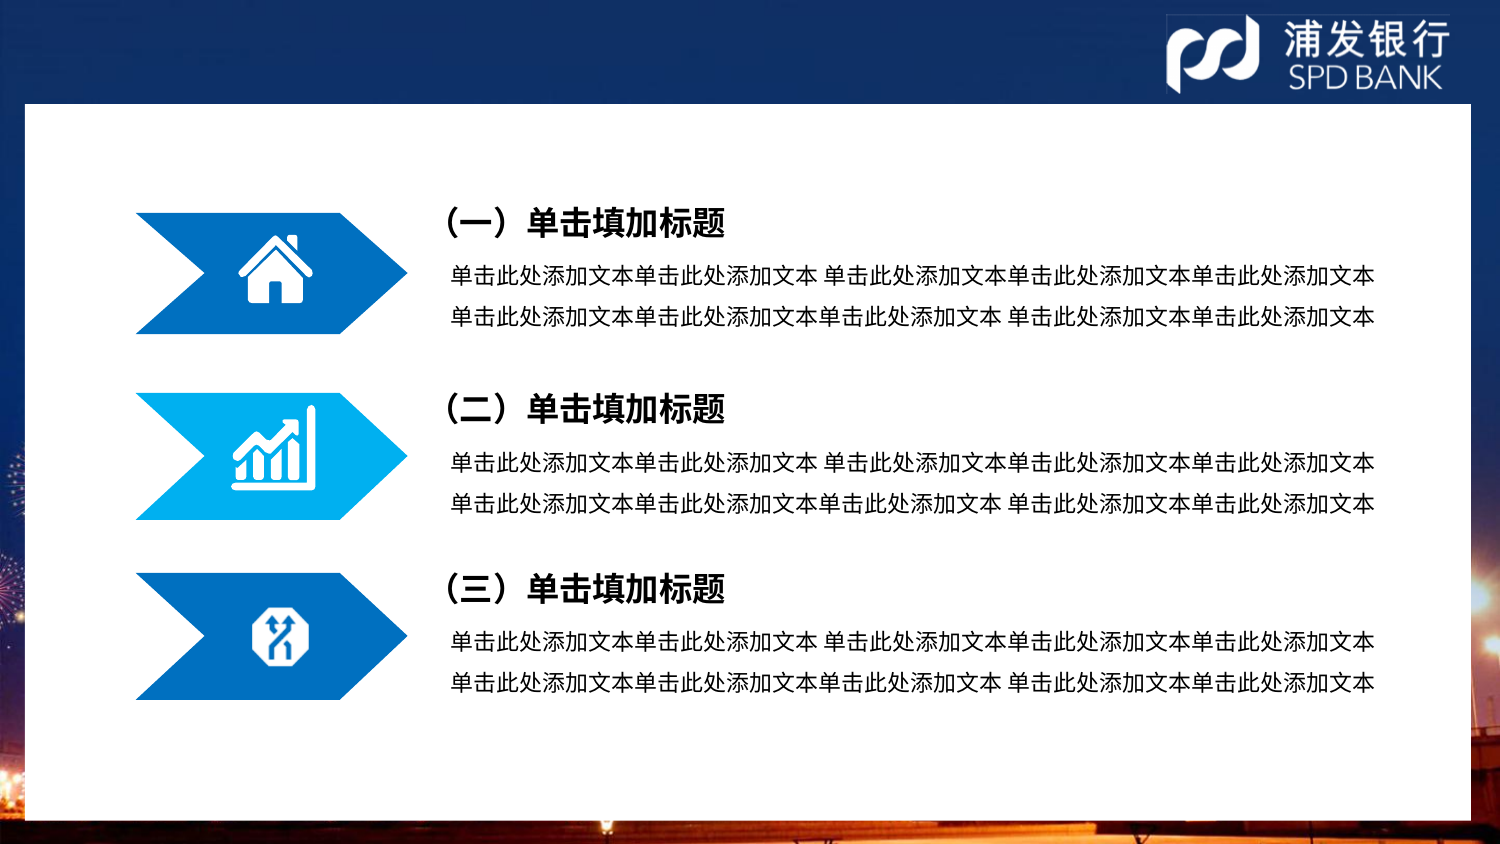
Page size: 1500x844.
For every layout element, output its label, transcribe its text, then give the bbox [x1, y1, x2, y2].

text_box 单击此处添加文本单击此处添加文本 单击此处添加文本单击此处添加文本单击此处添加文本 单击此处添加文本单击此处添加文本单击此处添加文本 单击此处添加文本单击此处添加文本 [436, 607, 1436, 704]
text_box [135, 572, 408, 701]
picture [0, 0, 1500, 844]
text_box （二）单击填加标题 [417, 383, 855, 434]
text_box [135, 392, 408, 521]
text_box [135, 212, 408, 335]
text_box （一）单击填加标题 [417, 197, 855, 247]
text_box 单击此处添加文本单击此处添加文本 单击此处添加文本单击此处添加文本单击此处添加文本 单击此处添加文本单击此处添加文本单击此处添加文本 单击此处添加文本单击此处添加文本 [436, 240, 1436, 338]
text_box 单击此处添加文本单击此处添加文本 单击此处添加文本单击此处添加文本单击此处添加文本 单击此处添加文本单击此处添加文本单击此处添加文本 单击此处添加文本单击此处添加文本 [436, 427, 1436, 524]
text_box （三）单击填加标题 [417, 563, 855, 613]
